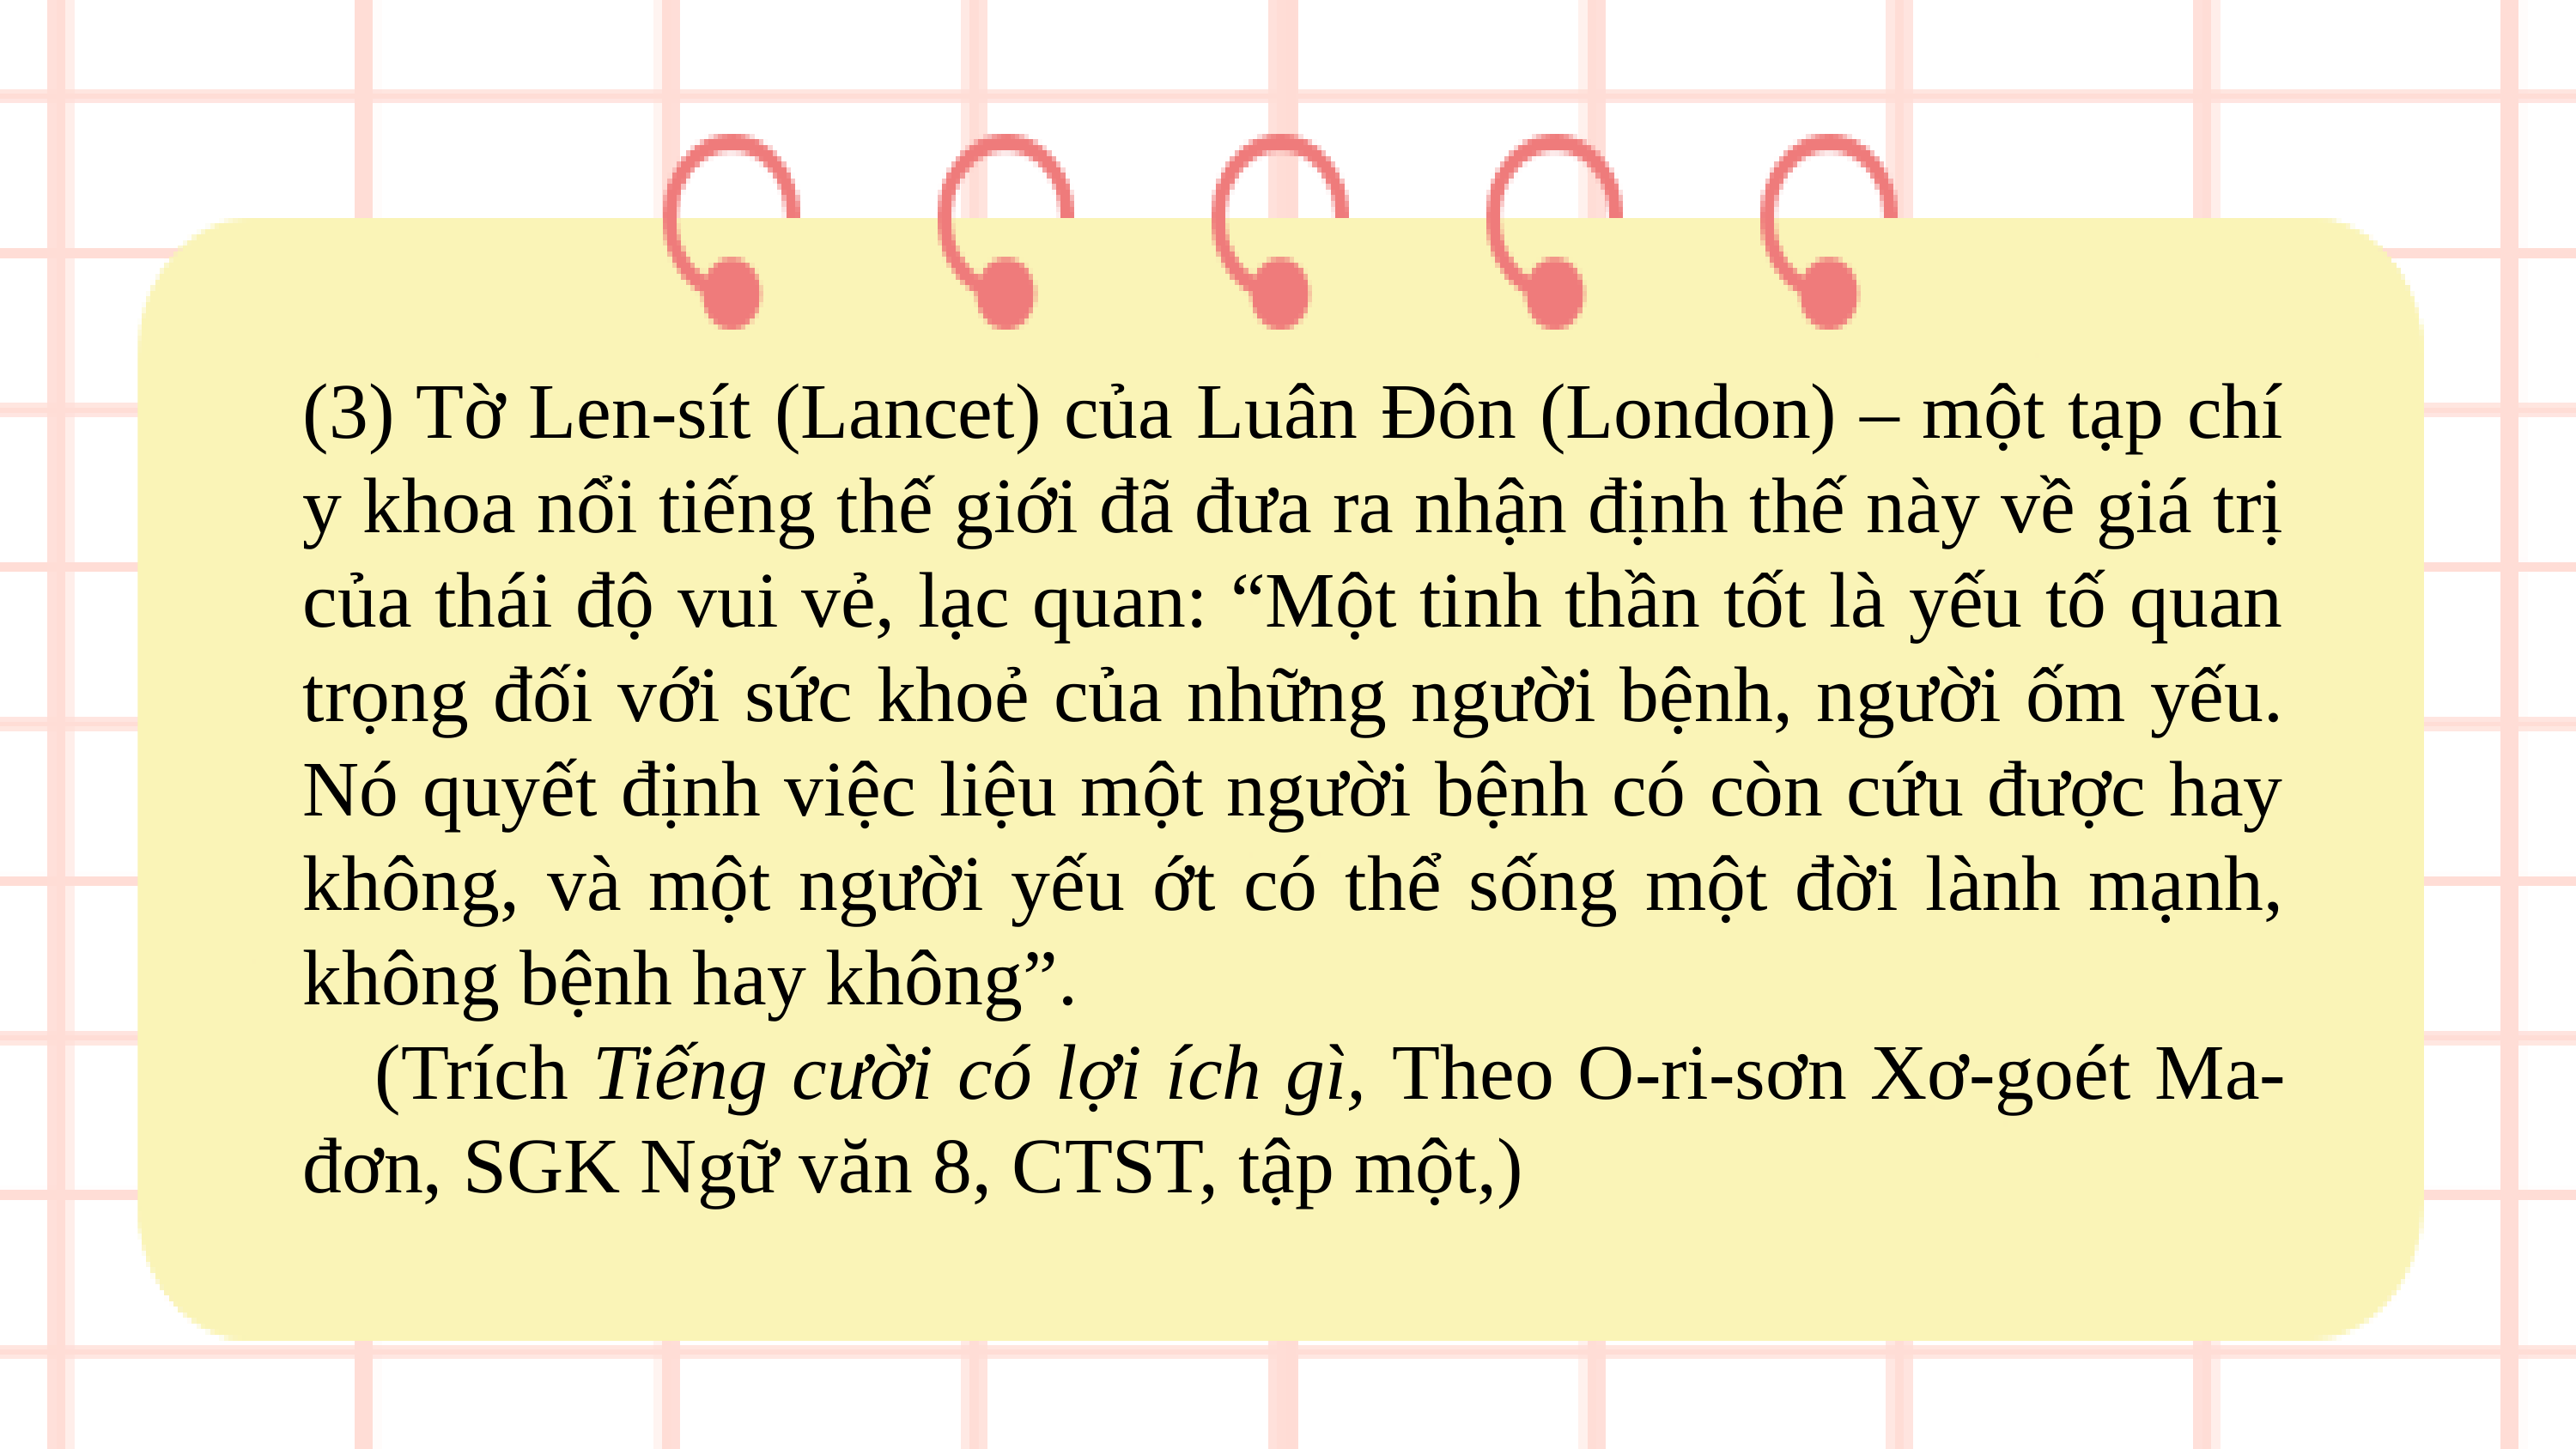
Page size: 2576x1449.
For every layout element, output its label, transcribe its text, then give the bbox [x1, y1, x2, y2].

text_box (3) Tờ Len-sít (Lancet) của Luân Đôn (London) – một tạp chí y khoa nổi tiếng thế giới đã đưa ra nhận định thế này về giá trị của thái độ vui vẻ, lạc quan: “Một tinh thần tốt là yếu tố quan trọng đối với sức khoẻ của những người bệnh, người ốm yếu. Nó quyết định việc liệu một người bệnh có còn cứu được hay không, và một người yếu ớt có thể sống một đời lành mạnh, không bệnh hay không”. (Trích Tiếng cười có lợi ích gì, Theo O-ri-sơn Xơ-goét Ma-đơn, SGK Ngữ văn 8, CTST, tập một,) [302, 359, 2287, 1304]
text_box [137, 134, 2424, 1341]
text_box [0, 0, 1296, 1449]
text_box [1296, 0, 2576, 1449]
